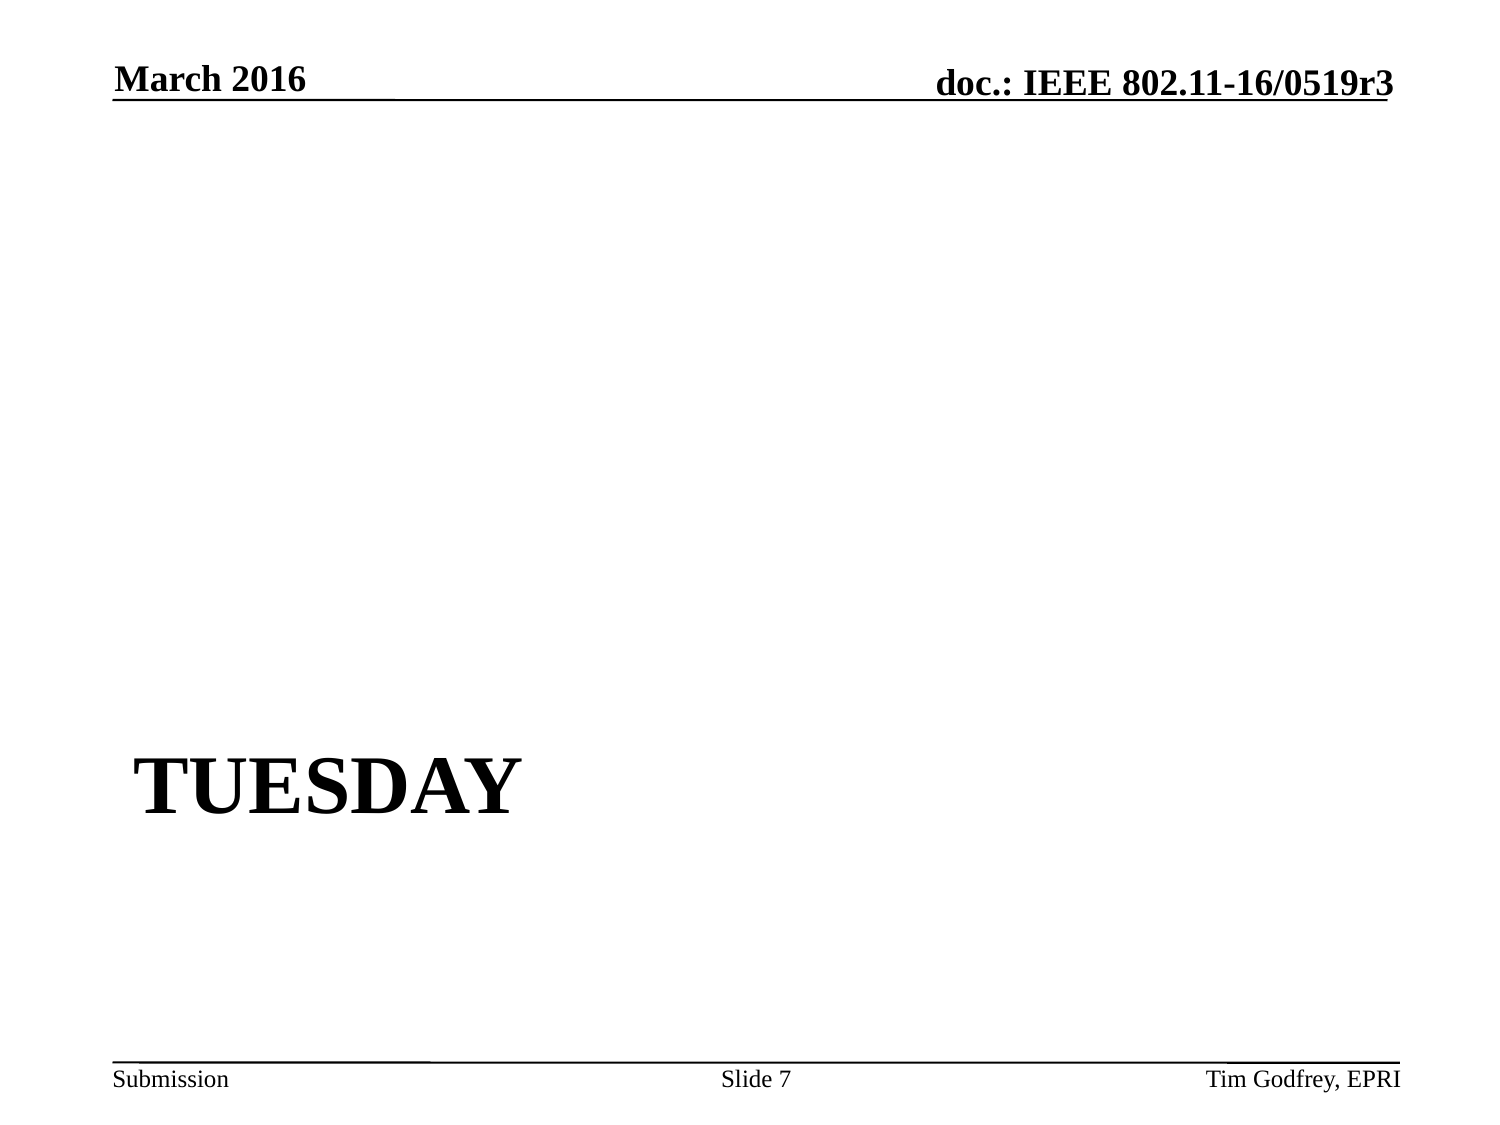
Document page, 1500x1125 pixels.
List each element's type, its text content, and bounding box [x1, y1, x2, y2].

slide_number Slide 7 [712, 1061, 800, 1123]
footer Tim Godfrey, EPRI [878, 1061, 1402, 1093]
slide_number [114, 54, 423, 100]
title Tuesday [118, 722, 1394, 947]
